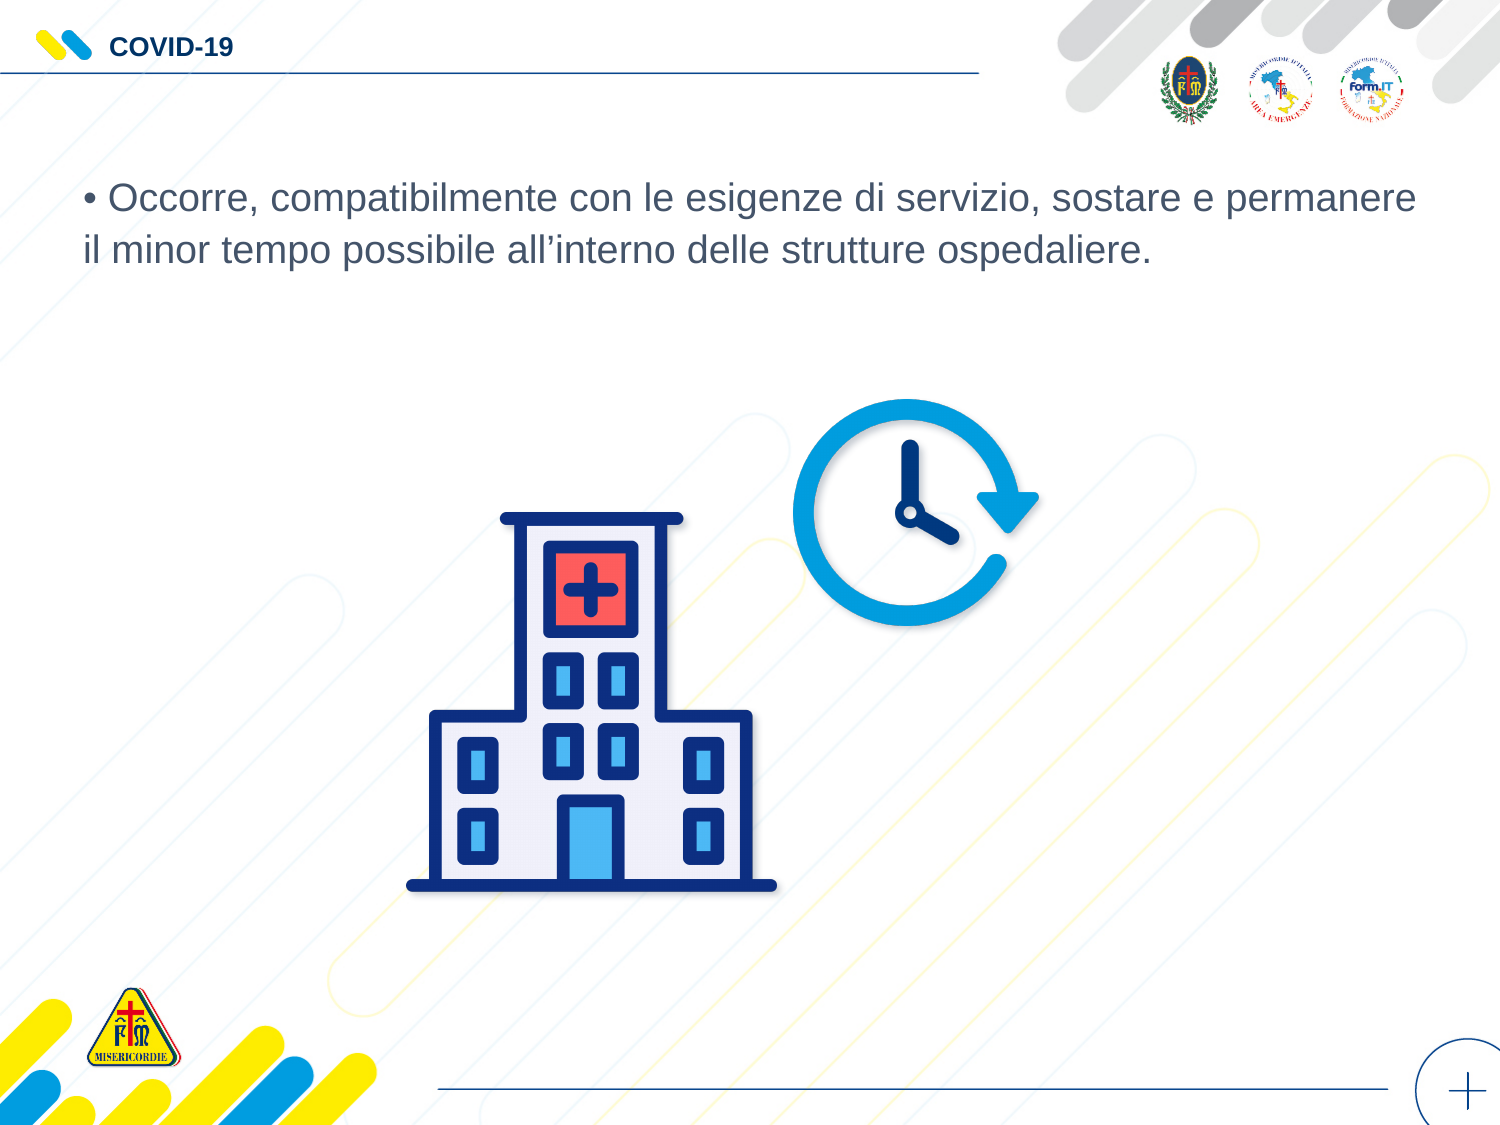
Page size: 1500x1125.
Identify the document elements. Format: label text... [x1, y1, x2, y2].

picture [0, 0, 1500, 1125]
text_box • Occorre, compatibilmente con le esigenze di servizio, sostare e permanere il minor tempo possibile all’interno delle strutture ospedaliere. [83, 166, 1436, 272]
